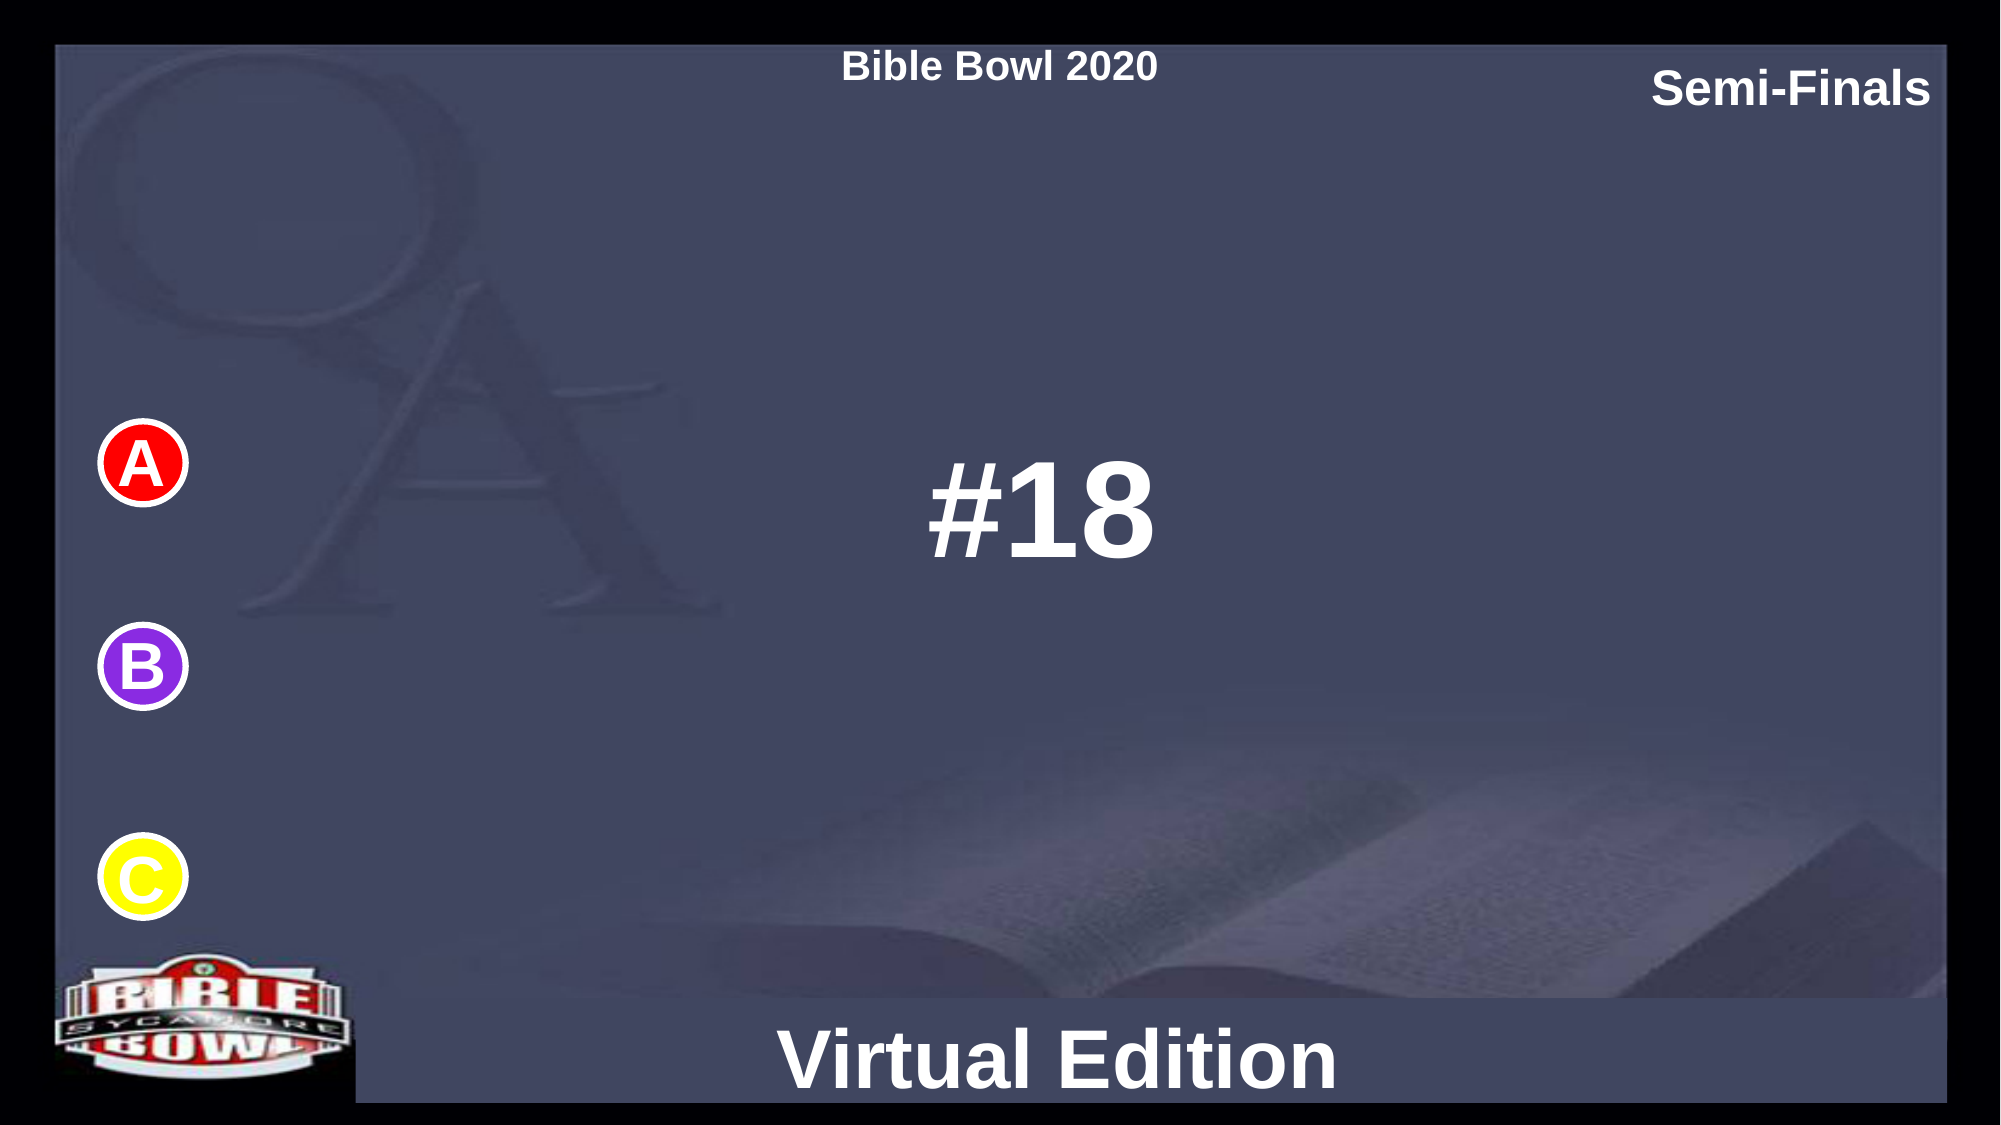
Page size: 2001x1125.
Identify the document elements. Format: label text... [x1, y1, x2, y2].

picture [0, 0, 2001, 1125]
text_box #18 [912, 412, 1225, 593]
